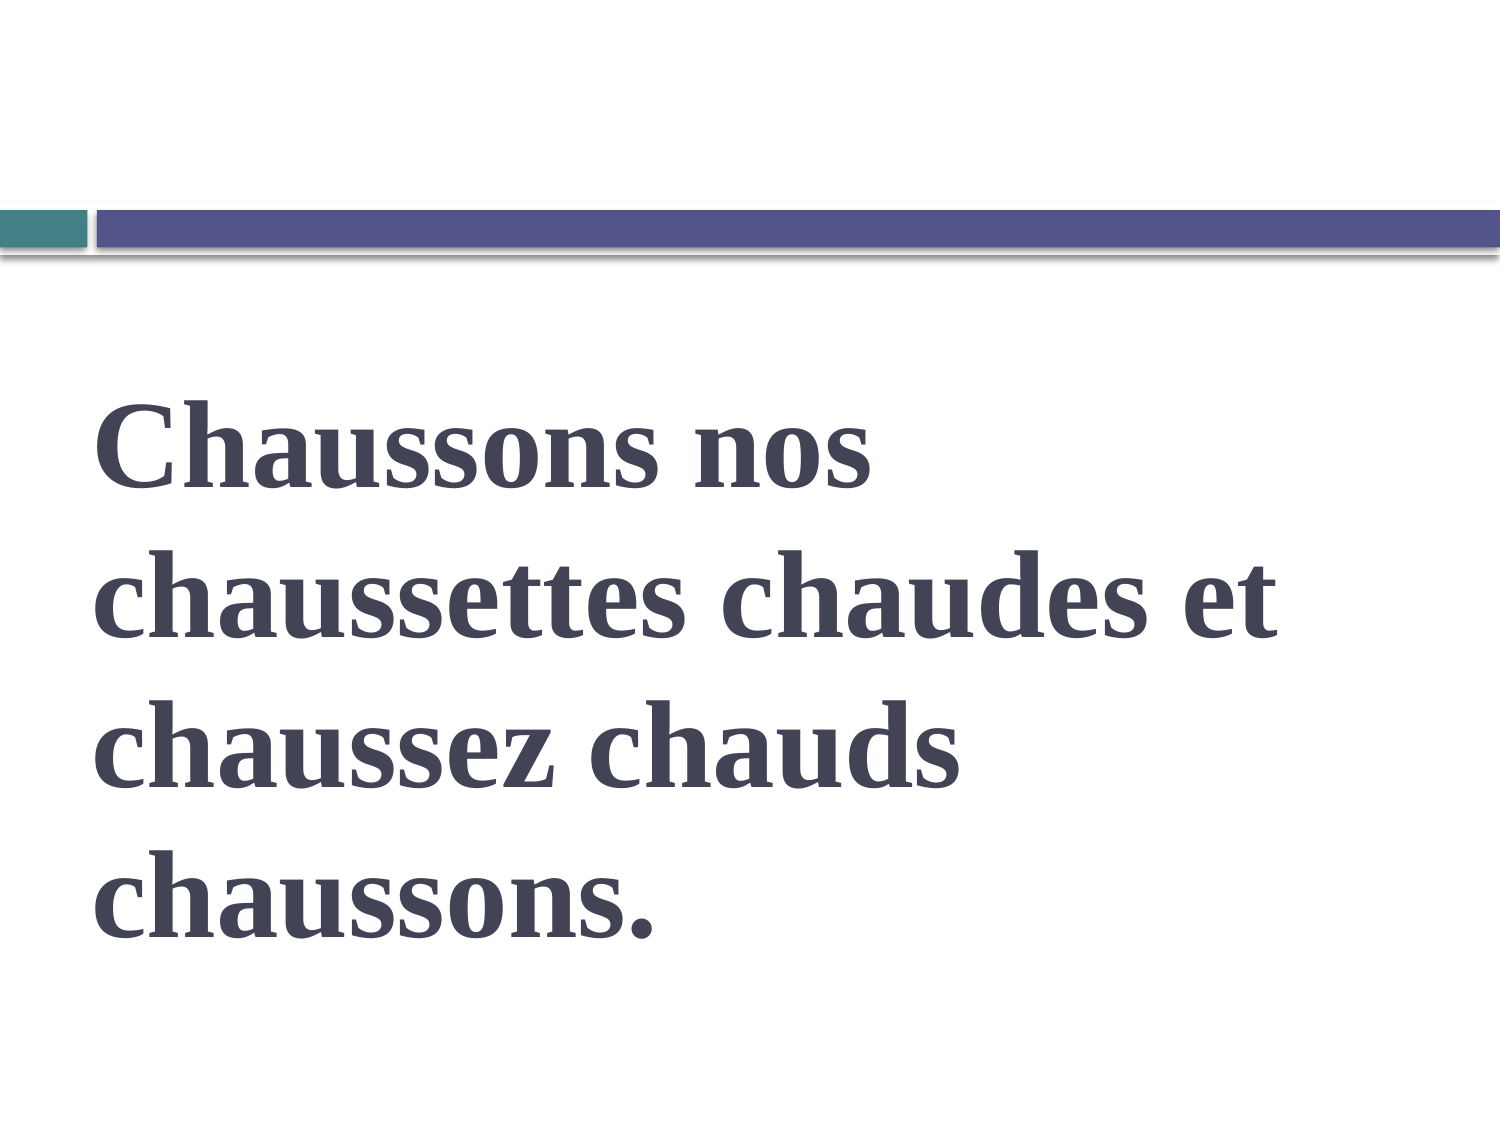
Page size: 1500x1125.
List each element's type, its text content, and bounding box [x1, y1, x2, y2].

title Chaussons nos chaussettes chaudes et chaussez chauds chaussons. [76, 491, 1400, 835]
